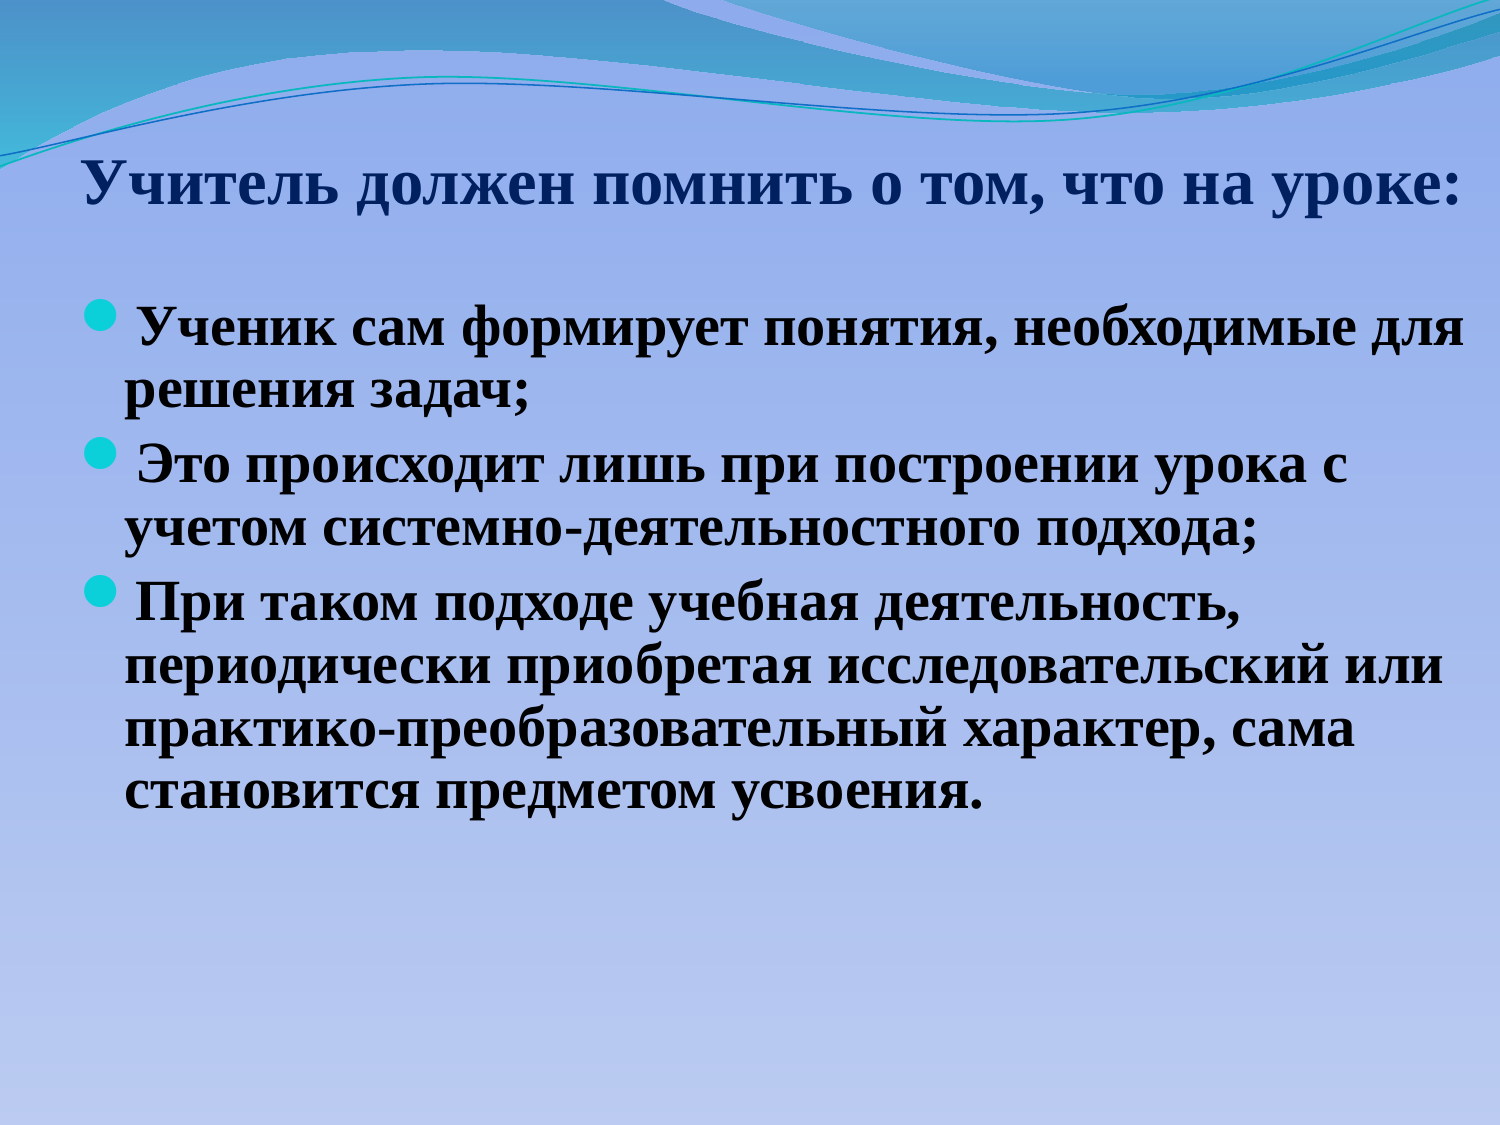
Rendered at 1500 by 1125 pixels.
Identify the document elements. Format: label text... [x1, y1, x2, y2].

list Учитель должен помнить о том, что на уроке: Ученик сам формирует понятия, необходимые для решения задач; Это происходит лишь при построении урока с учетом системно-деятельностного подхода; При таком подходе учебная деятельность, периодически приобретая исследовательский или практико-преобразовательный характер, сама становится предметом усвоения. [64, 66, 1500, 1024]
